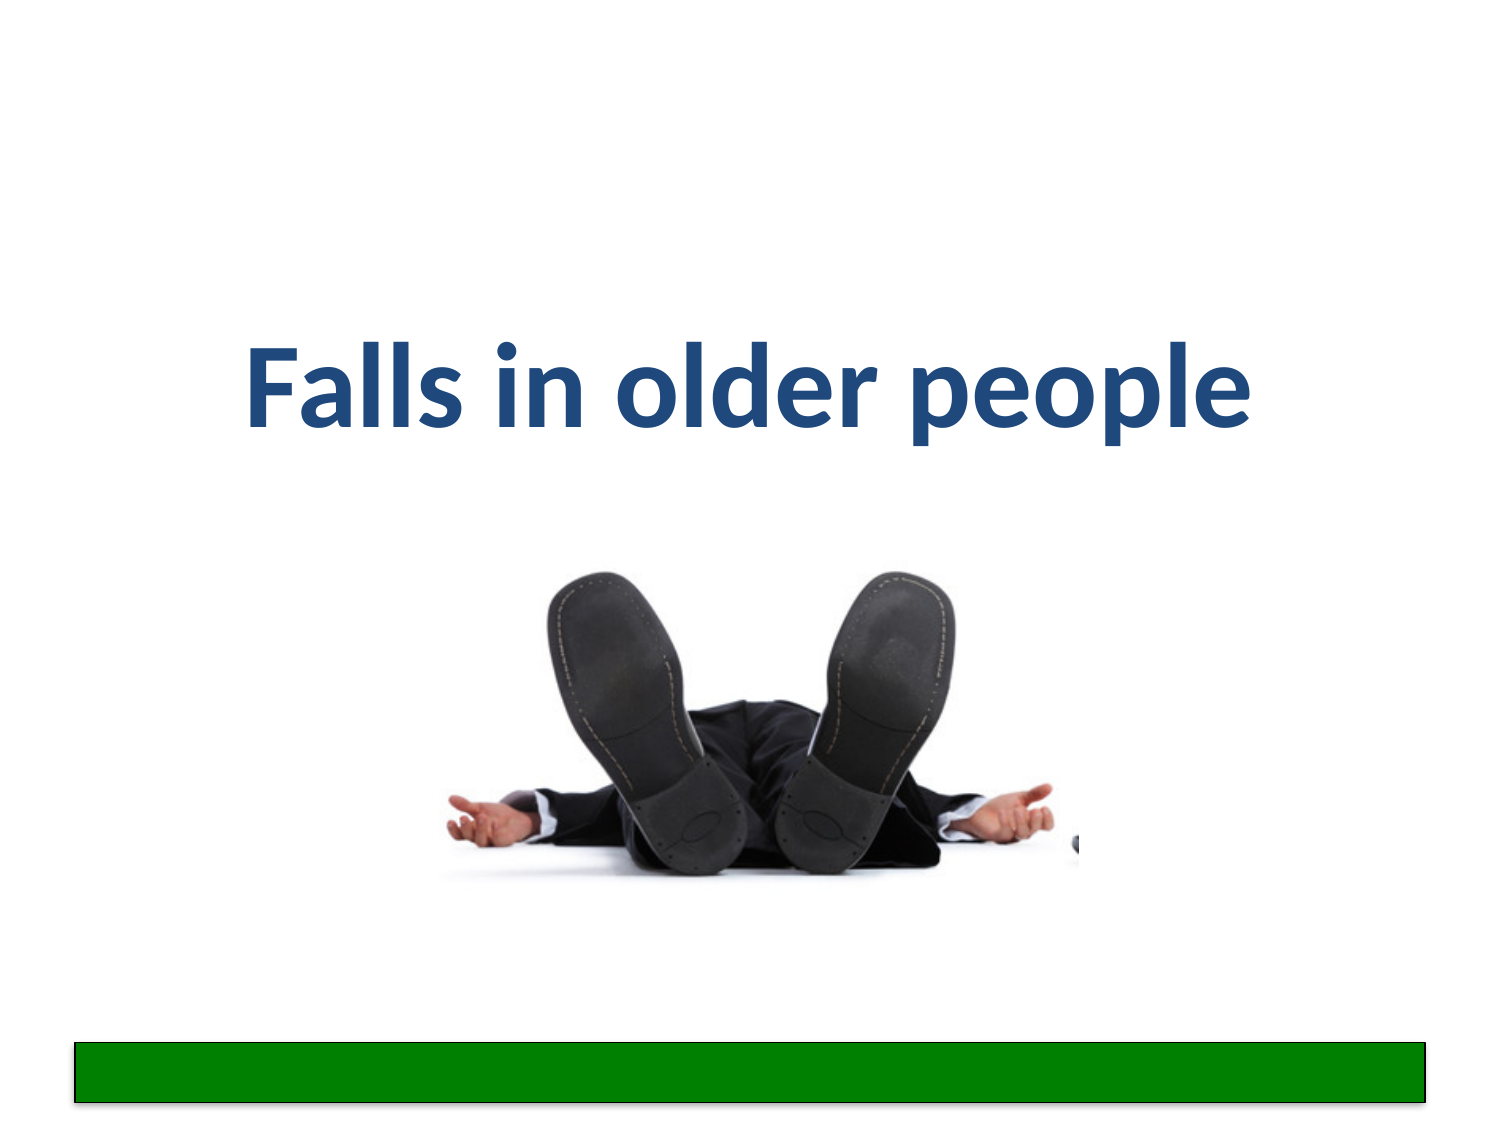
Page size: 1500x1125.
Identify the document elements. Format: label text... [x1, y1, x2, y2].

title Falls in older people [112, 251, 1388, 507]
picture [439, 497, 1079, 904]
